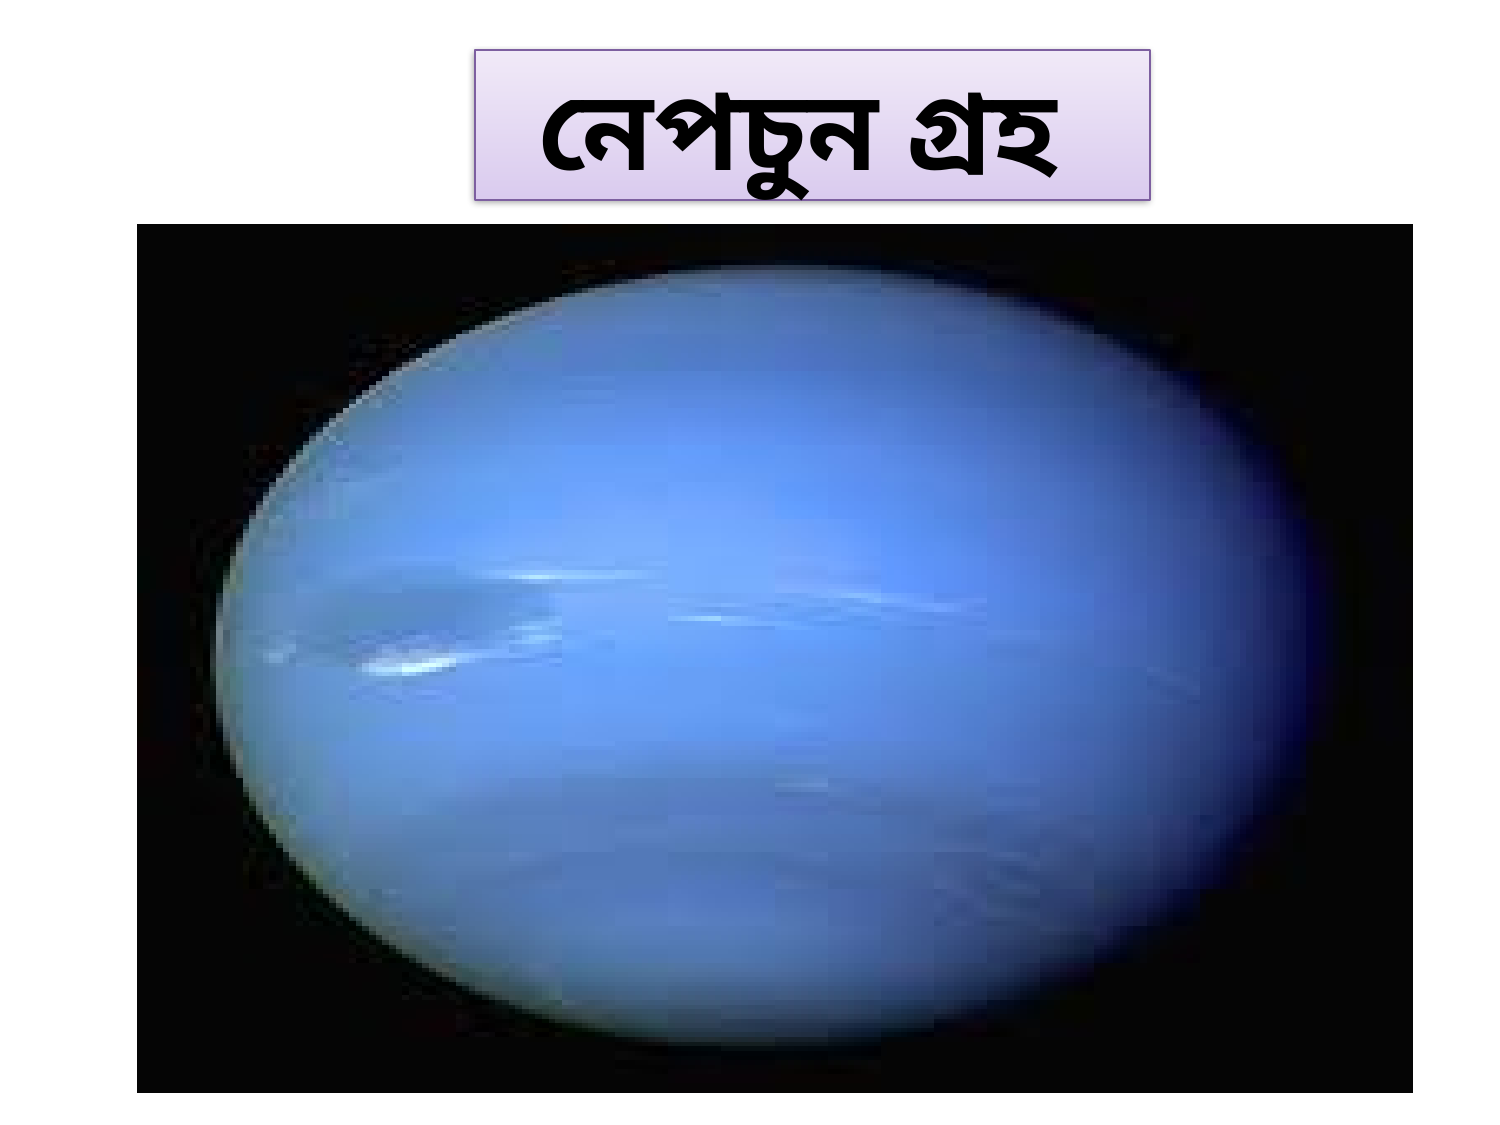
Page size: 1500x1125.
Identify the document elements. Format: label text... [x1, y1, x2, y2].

title নেপচুন গ্রহ [474, 49, 1151, 201]
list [137, 224, 1413, 1093]
